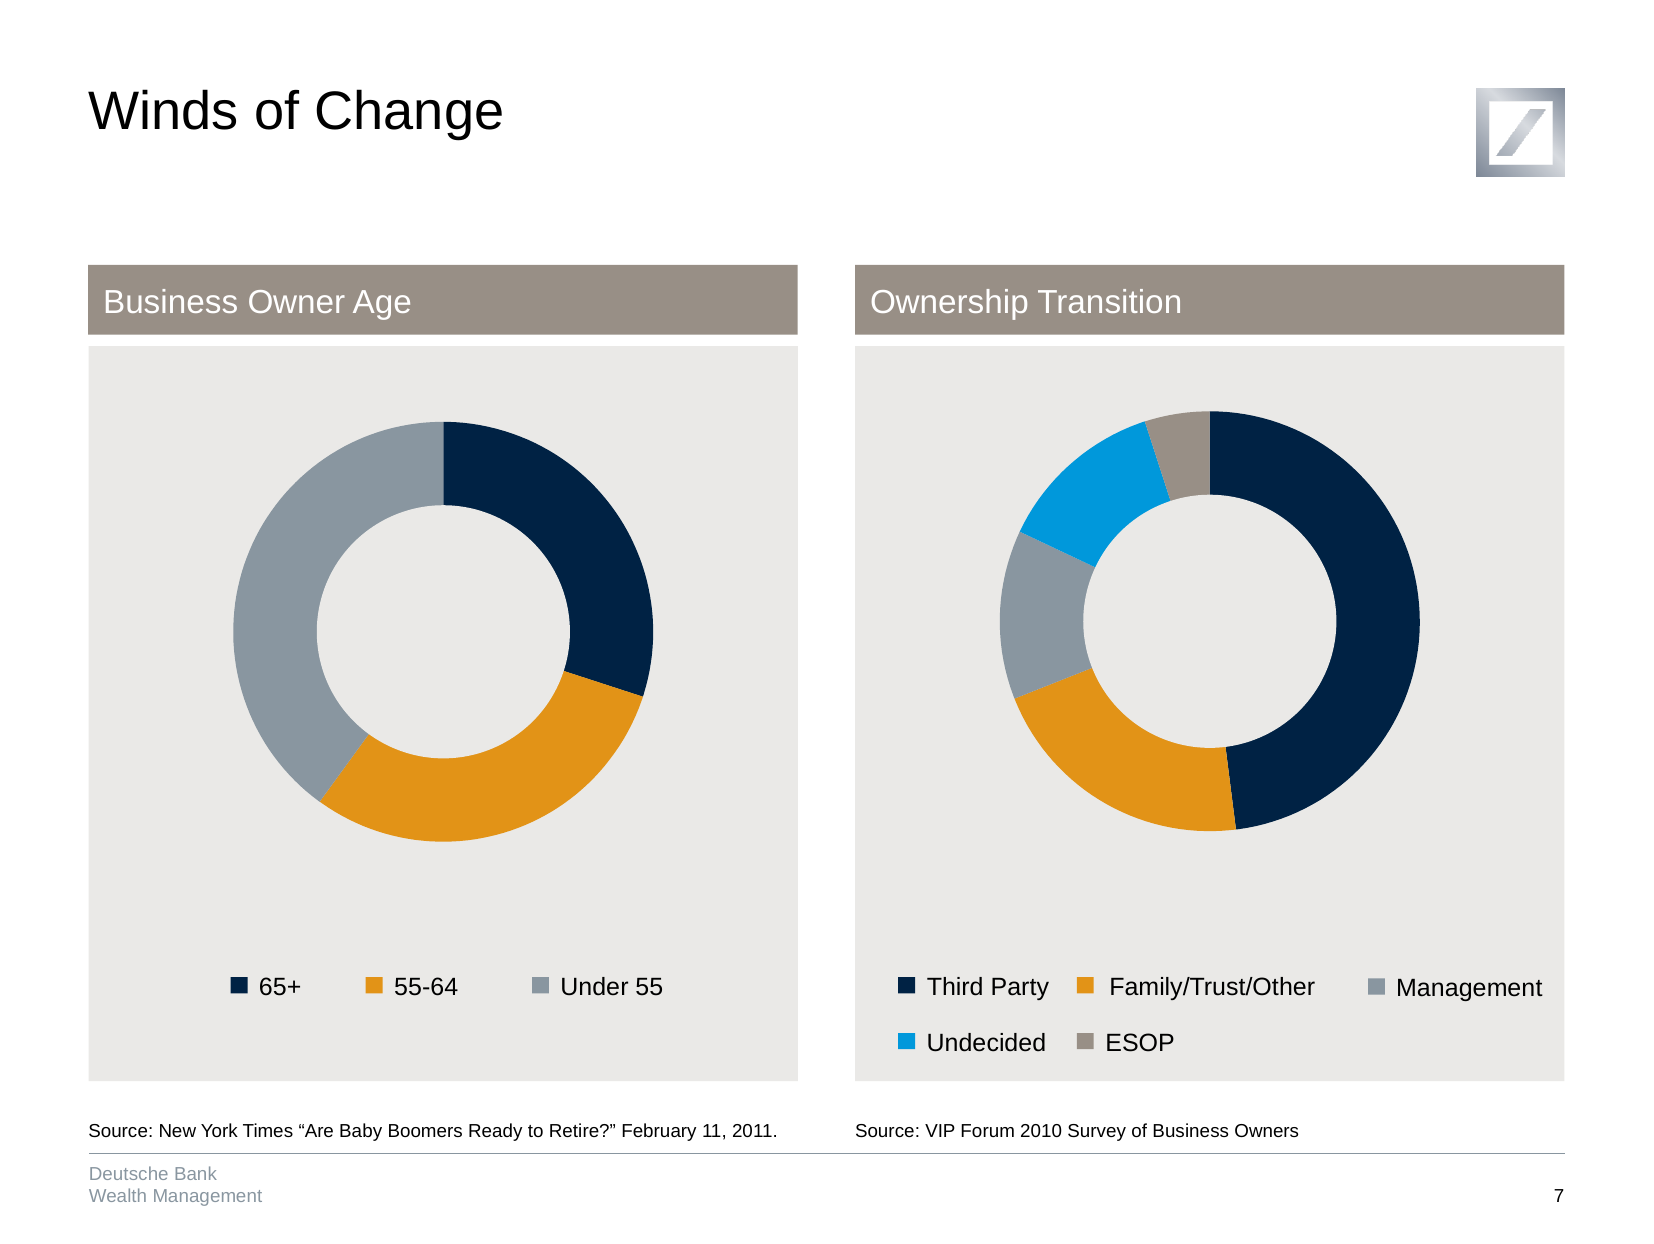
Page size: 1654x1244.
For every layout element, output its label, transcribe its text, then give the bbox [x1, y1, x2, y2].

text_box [1076, 970, 1321, 1001]
text_box Ownership Transition [855, 264, 1565, 335]
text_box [233, 421, 654, 842]
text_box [898, 970, 1051, 1001]
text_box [230, 970, 664, 1001]
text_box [1076, 1025, 1183, 1057]
text_box [855, 346, 1565, 1082]
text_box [1367, 971, 1544, 1002]
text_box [999, 410, 1420, 832]
list Source: New York Times “Are Baby Boomers Ready to Retire?” February 11, 2011. [88, 1118, 798, 1154]
text_box [88, 346, 798, 1082]
picture [1477, 88, 1565, 177]
text_box Source: VIP Forum 2010 Survey of Business Owners [855, 1118, 1565, 1154]
slide_number 6 [1476, 1155, 1565, 1207]
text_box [898, 1025, 1047, 1057]
text_box Business Owner Age [88, 264, 798, 335]
title Winds of Change [88, 82, 1477, 207]
